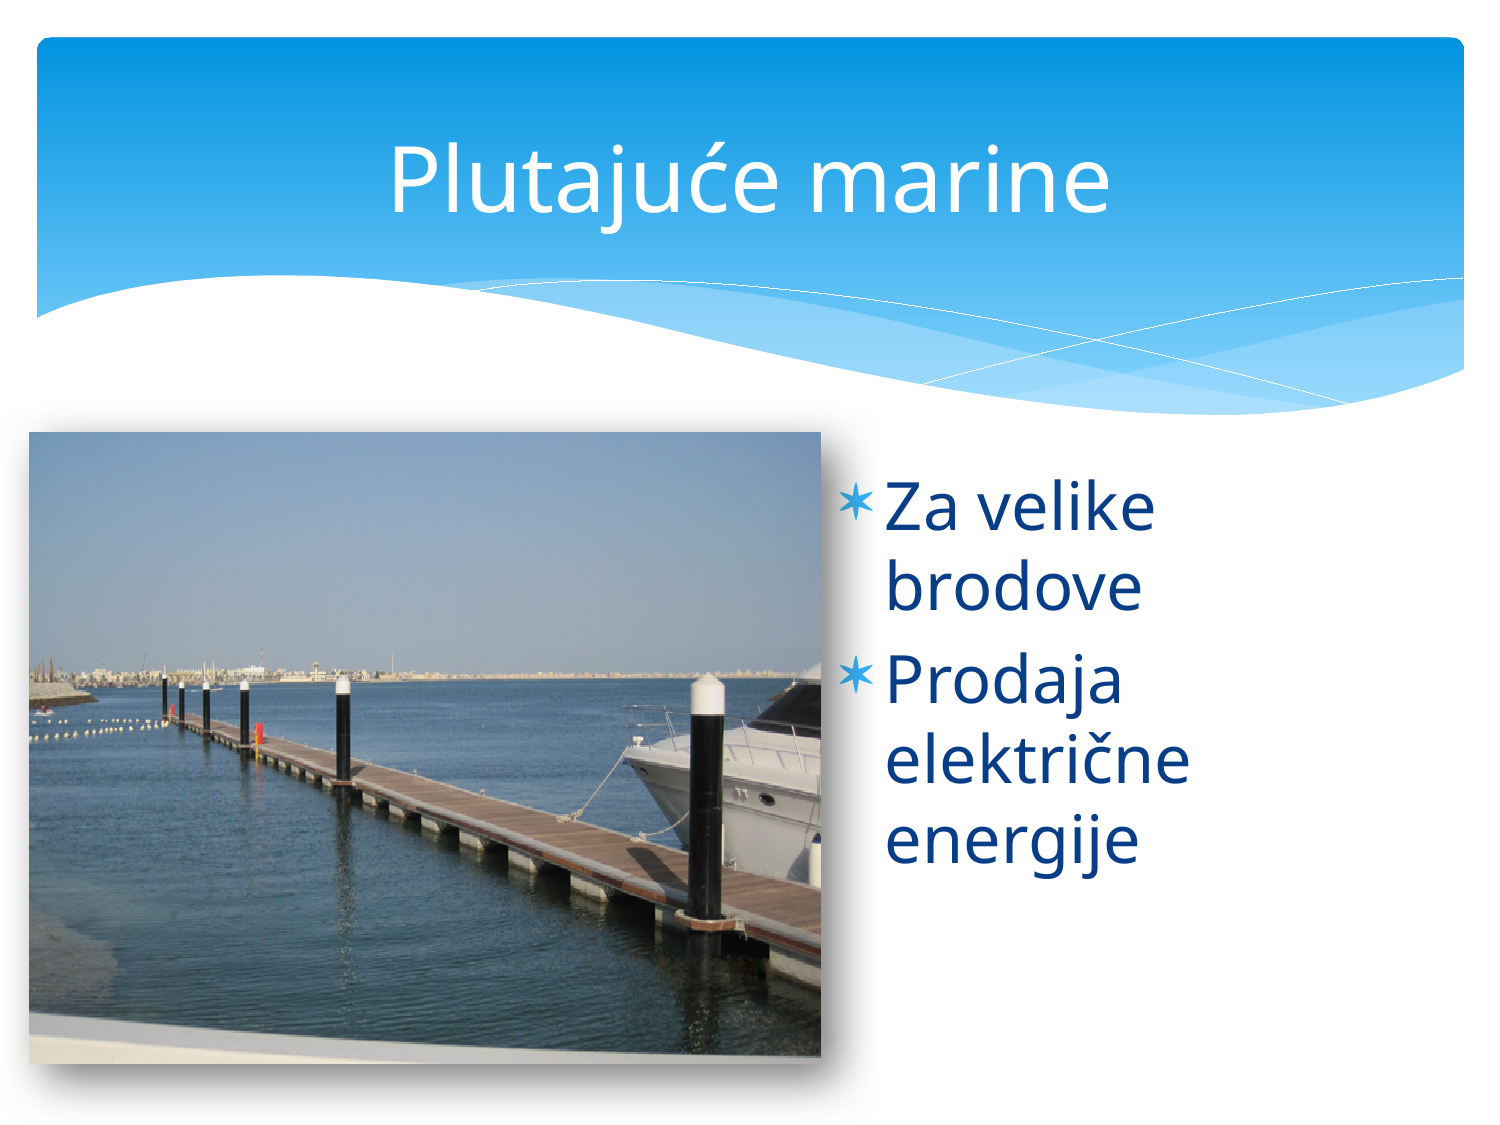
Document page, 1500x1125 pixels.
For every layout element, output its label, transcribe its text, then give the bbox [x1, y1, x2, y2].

title Plutajuće marine [75, 73, 1425, 279]
picture [29, 432, 822, 1064]
list Za velike brodove Prodaja električne energije [864, 456, 1439, 1079]
